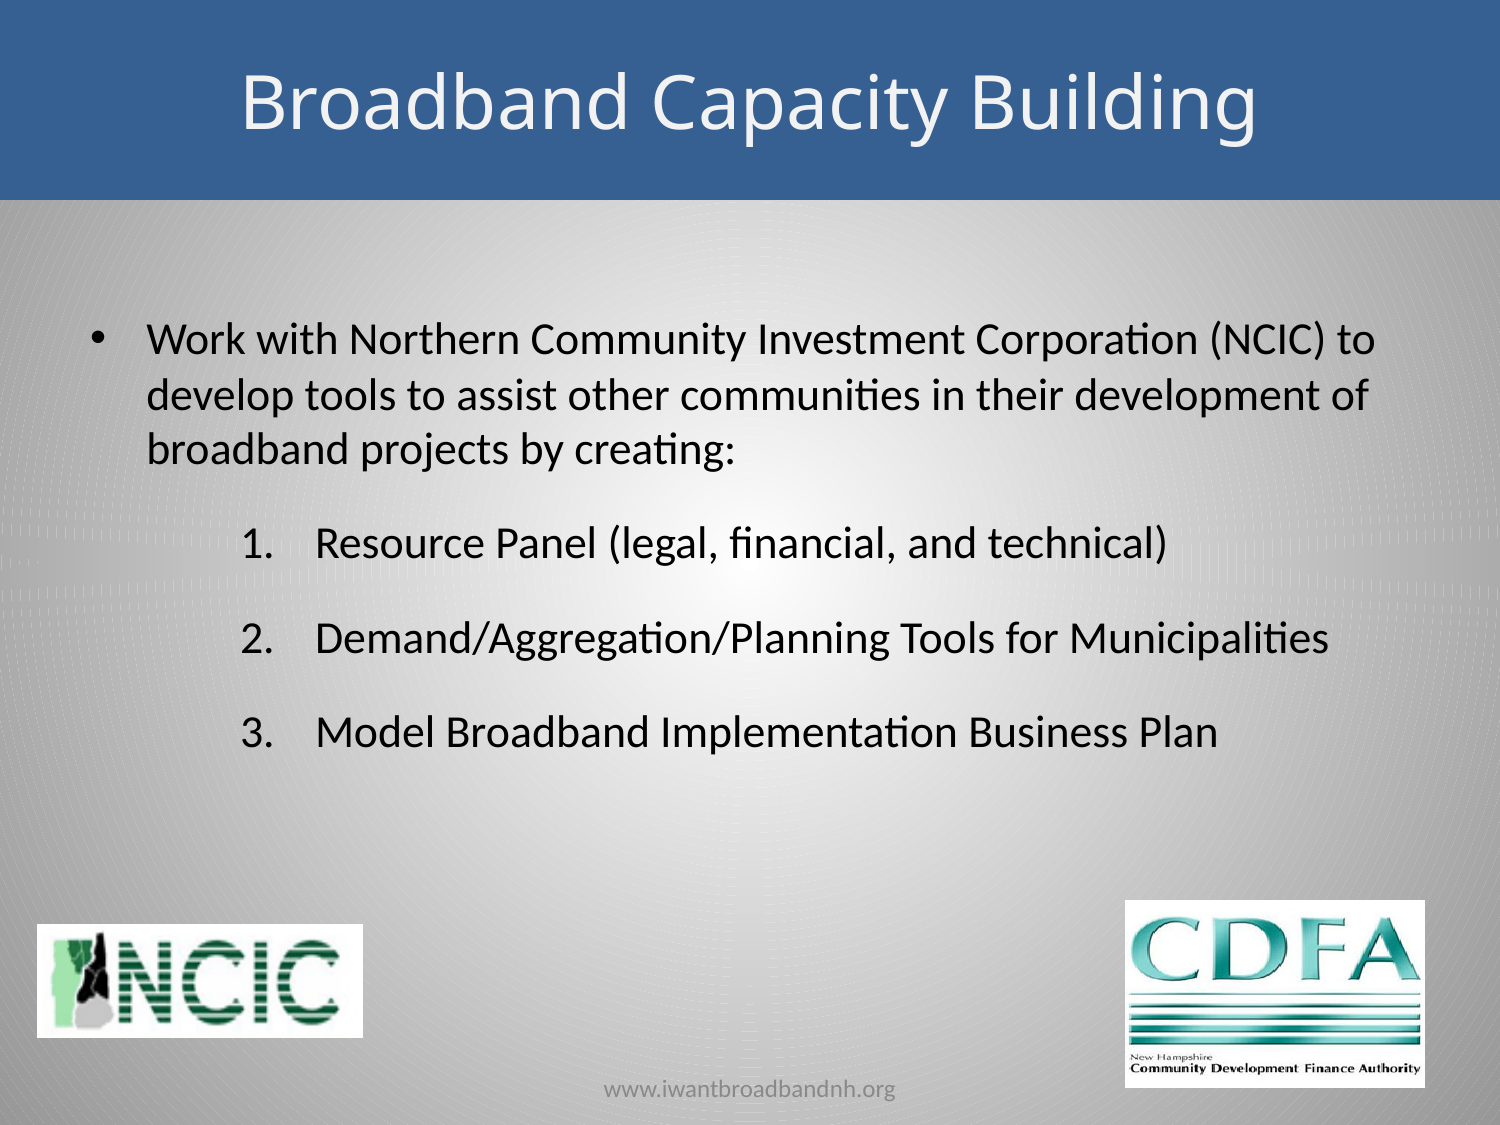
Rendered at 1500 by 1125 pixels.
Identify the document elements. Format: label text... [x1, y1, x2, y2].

text_box Broadband Capacity Building [0, 0, 1500, 200]
list Work with Northern Community Investment Corporation (NCIC) to develop tools to assist other communities in their development of broadband projects by creating: Resource Panel (legal, financial, and technical) Demand/Aggregation/Planning Tools for Municipalities Model Broadband Implementation Business Plan [74, 237, 1426, 981]
picture [1124, 899, 1426, 1088]
picture [37, 924, 363, 1038]
footer www.iwantbroadbandnh.org [512, 1042, 988, 1103]
